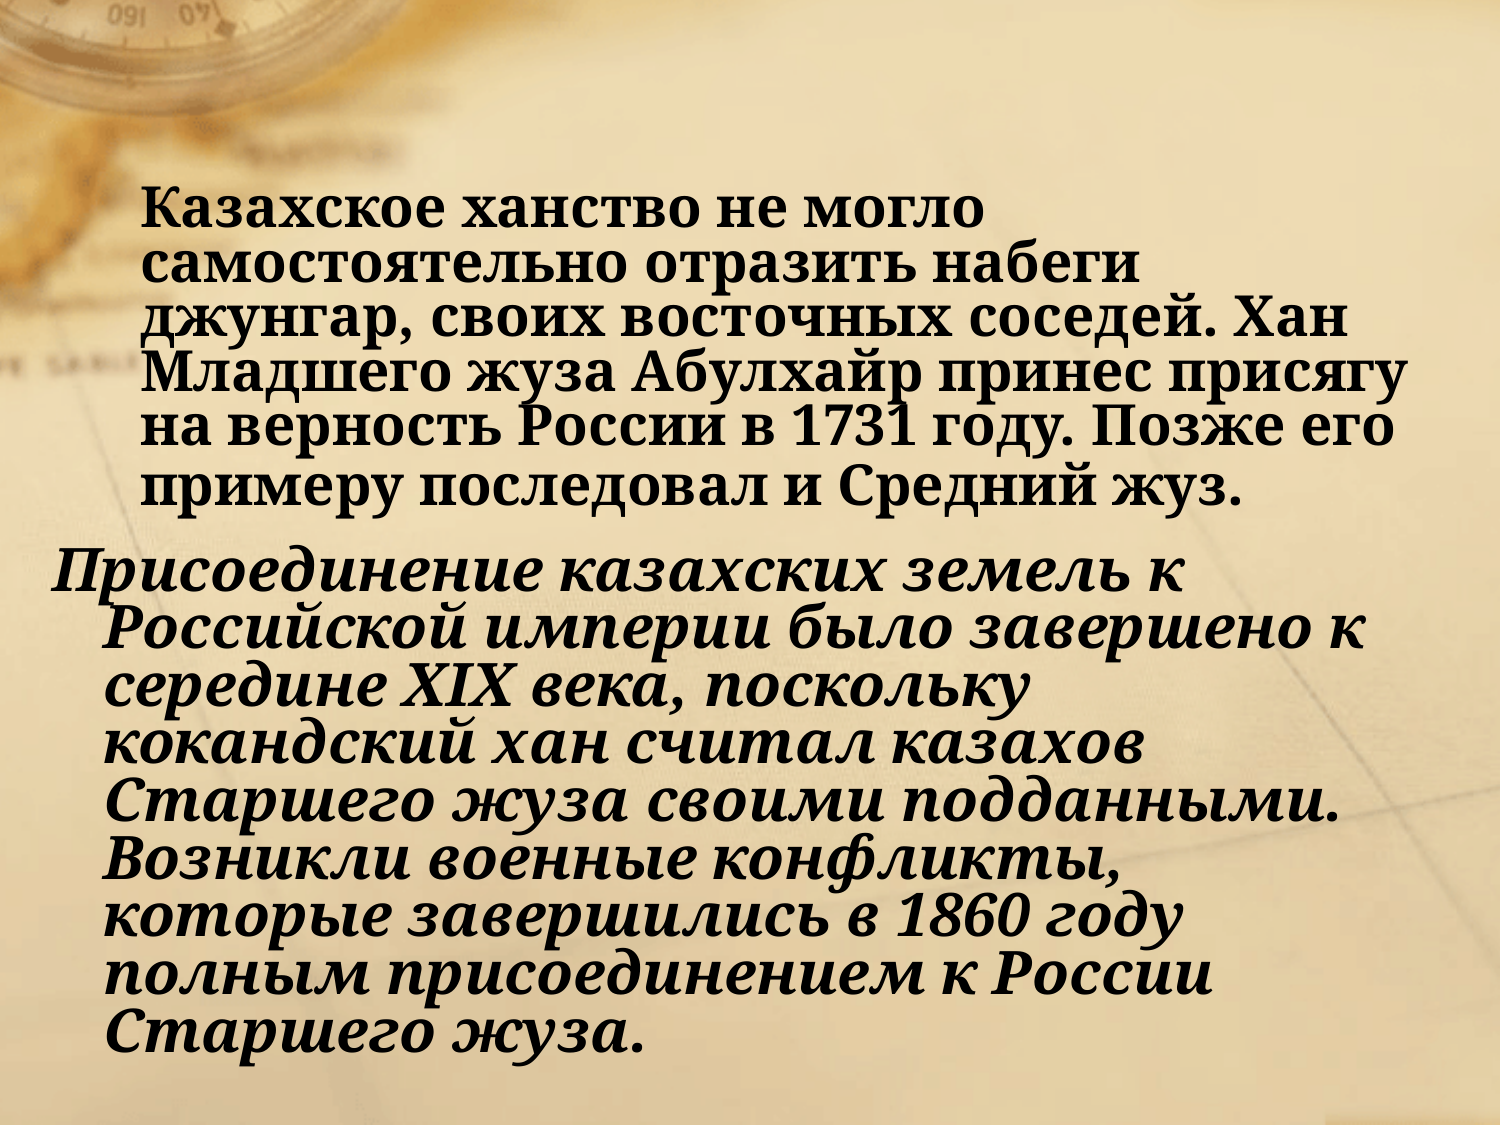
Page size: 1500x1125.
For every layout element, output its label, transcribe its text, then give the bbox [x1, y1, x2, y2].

title Казахское ханство не могло самостоятельно отразить набеги джунгар, своих восточных соседей. Хан Младшего жуза Абулхайр принес присягу на верность России в 1731 году. Позже его примеру последовал и Средний жуз. [124, 124, 1426, 526]
picture [0, 0, 1500, 1125]
list Присоединение казахских земель к Российской империи было завершено к середине XIX века, поскольку кокандский хан считал казахов Старшего жуза своими подданными. Возникли военные конфликты, которые завершились в 1860 году полным присоединением к России Старшего жуза. [37, 537, 1388, 1081]
